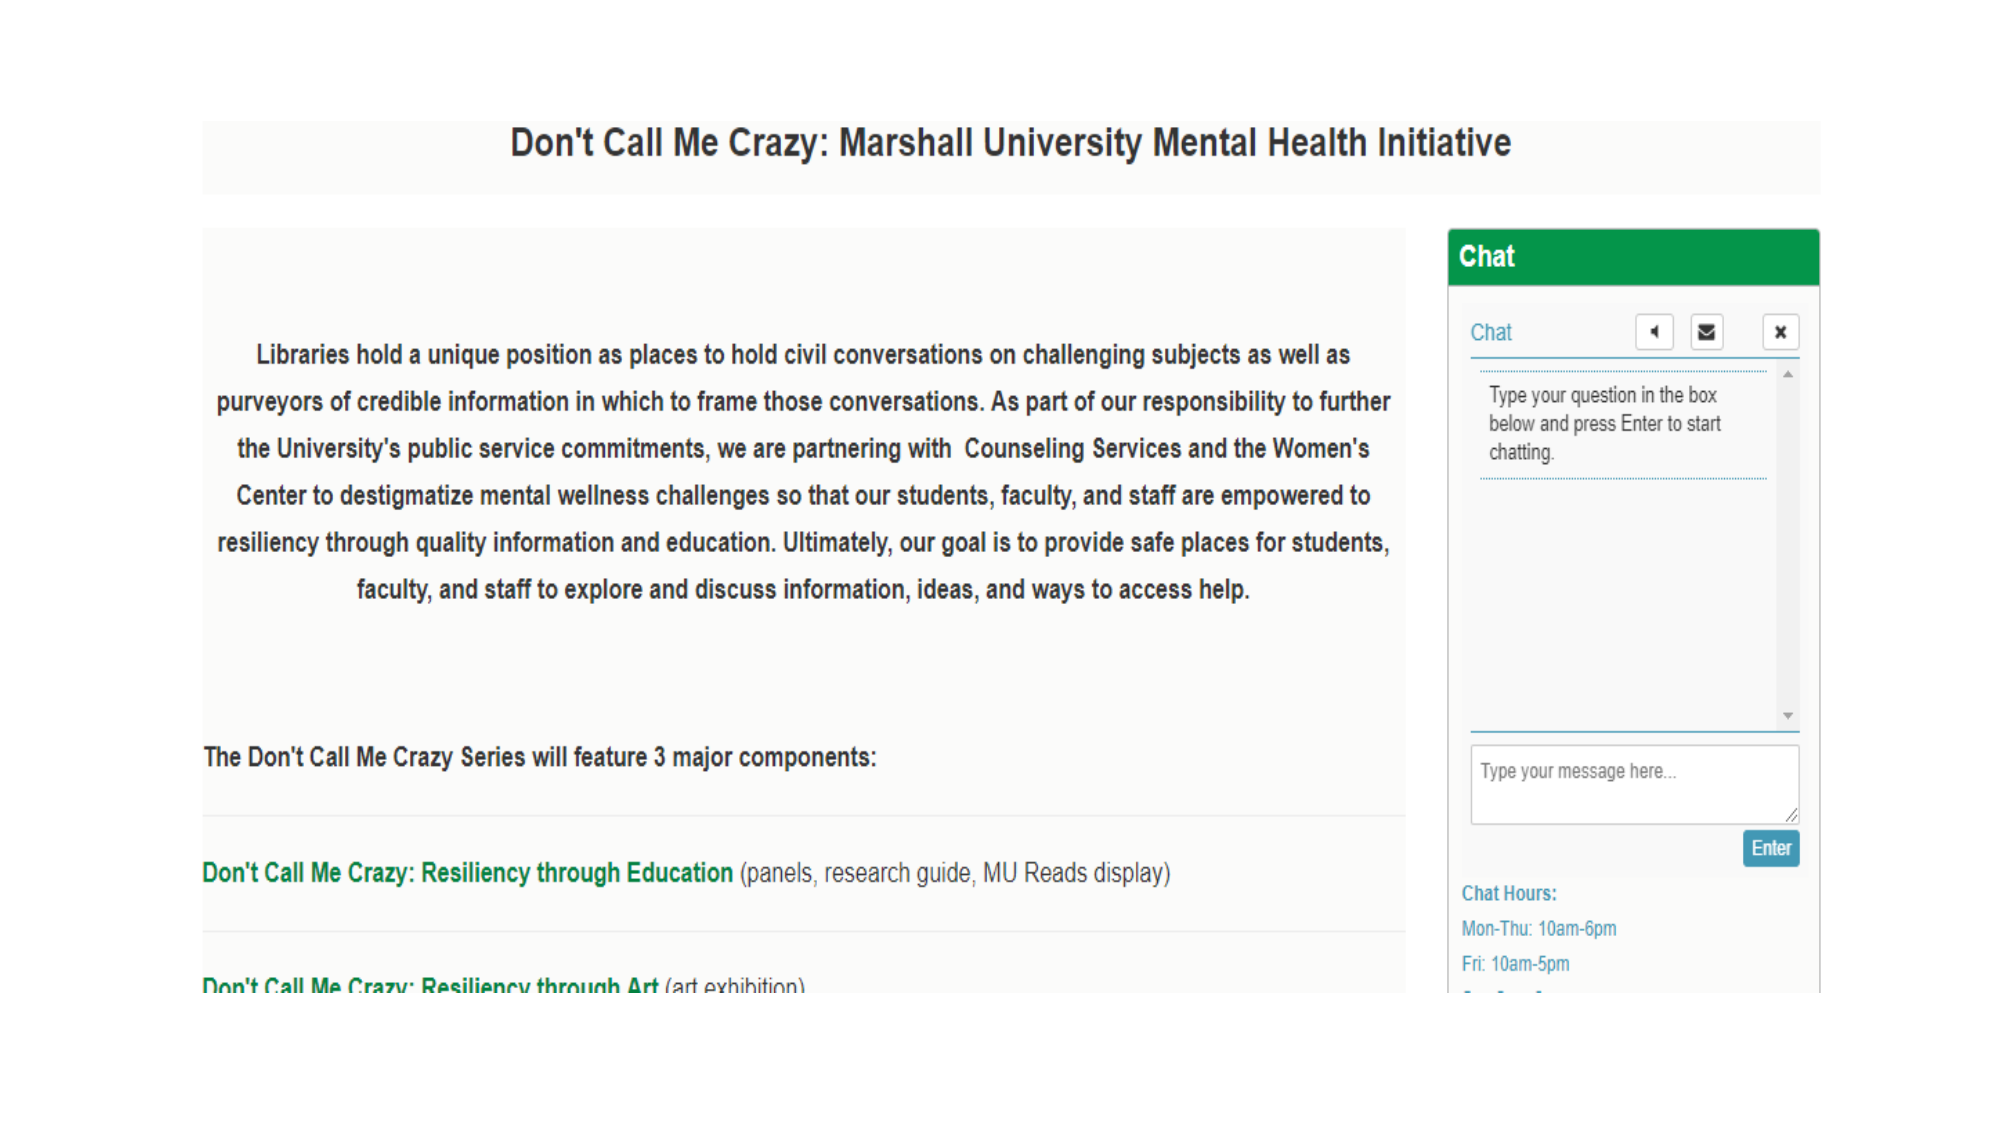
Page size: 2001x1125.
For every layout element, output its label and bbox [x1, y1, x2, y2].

picture [185, 121, 1836, 993]
